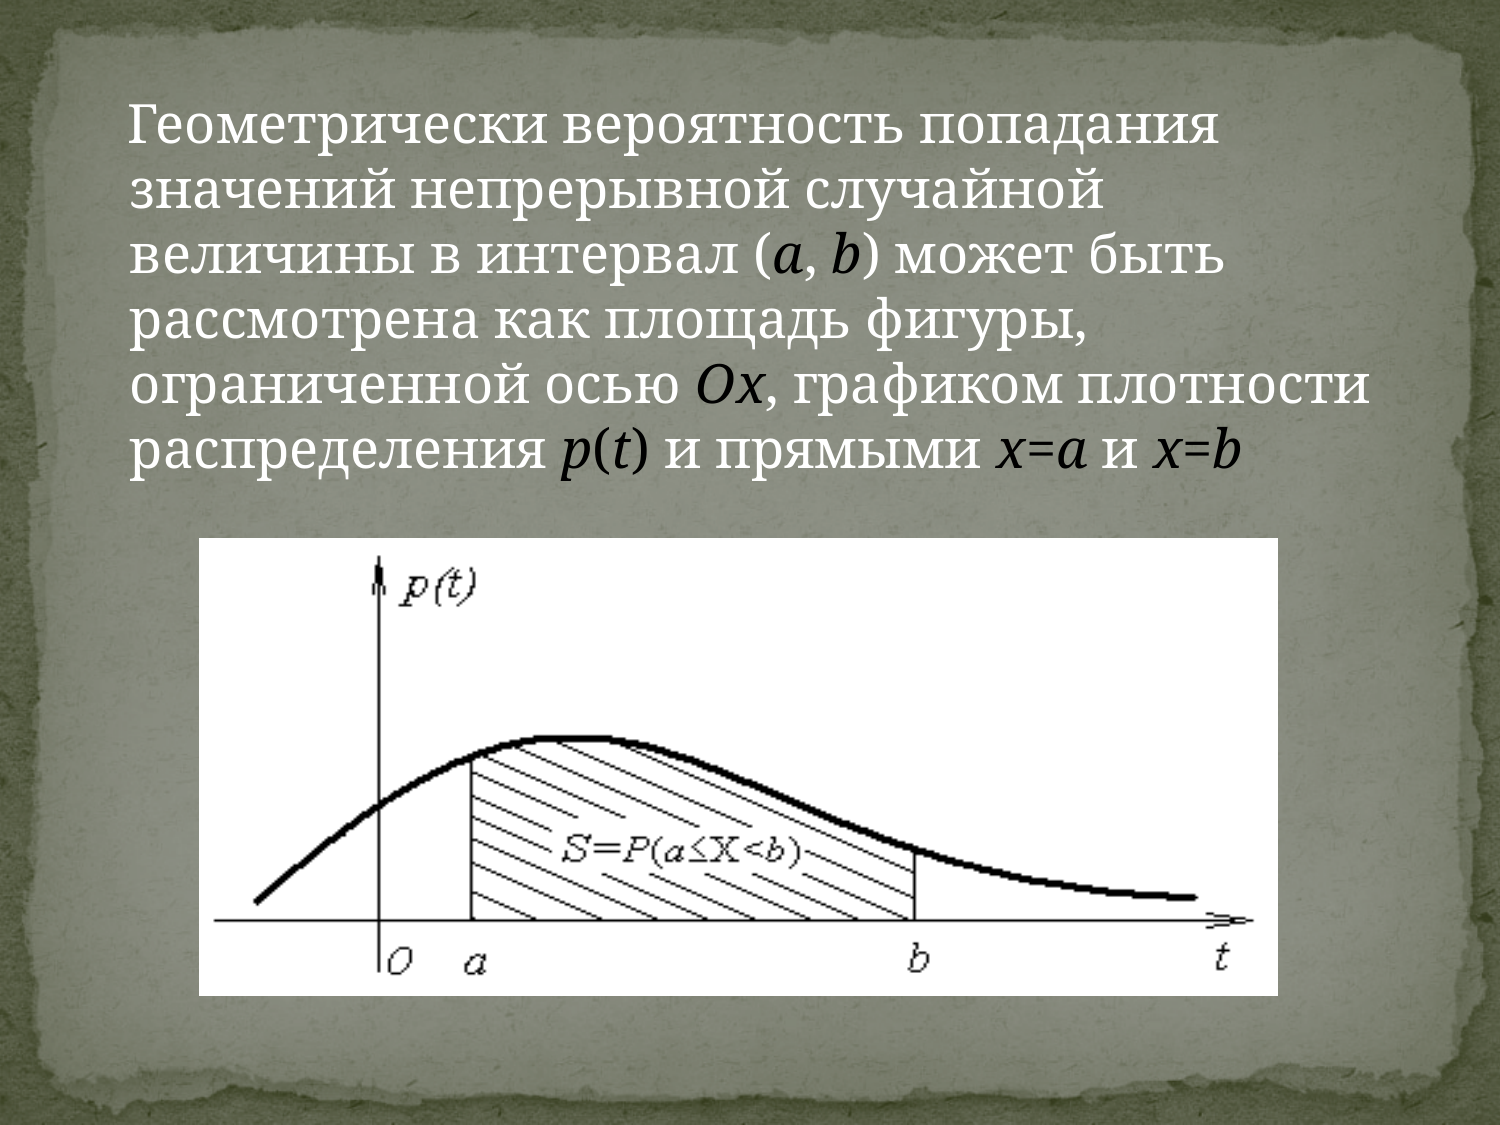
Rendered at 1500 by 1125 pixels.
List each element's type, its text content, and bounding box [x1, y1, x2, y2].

picture [199, 538, 1278, 996]
list Геометрически вероятность попадания значений непрерывной случайной величины в интервал (a, b) может быть рассмотрена как площадь фигуры, ограниченной осью Ох, графиком плотности распределения p(t) и прямыми х=a и х=b [70, 82, 1421, 832]
